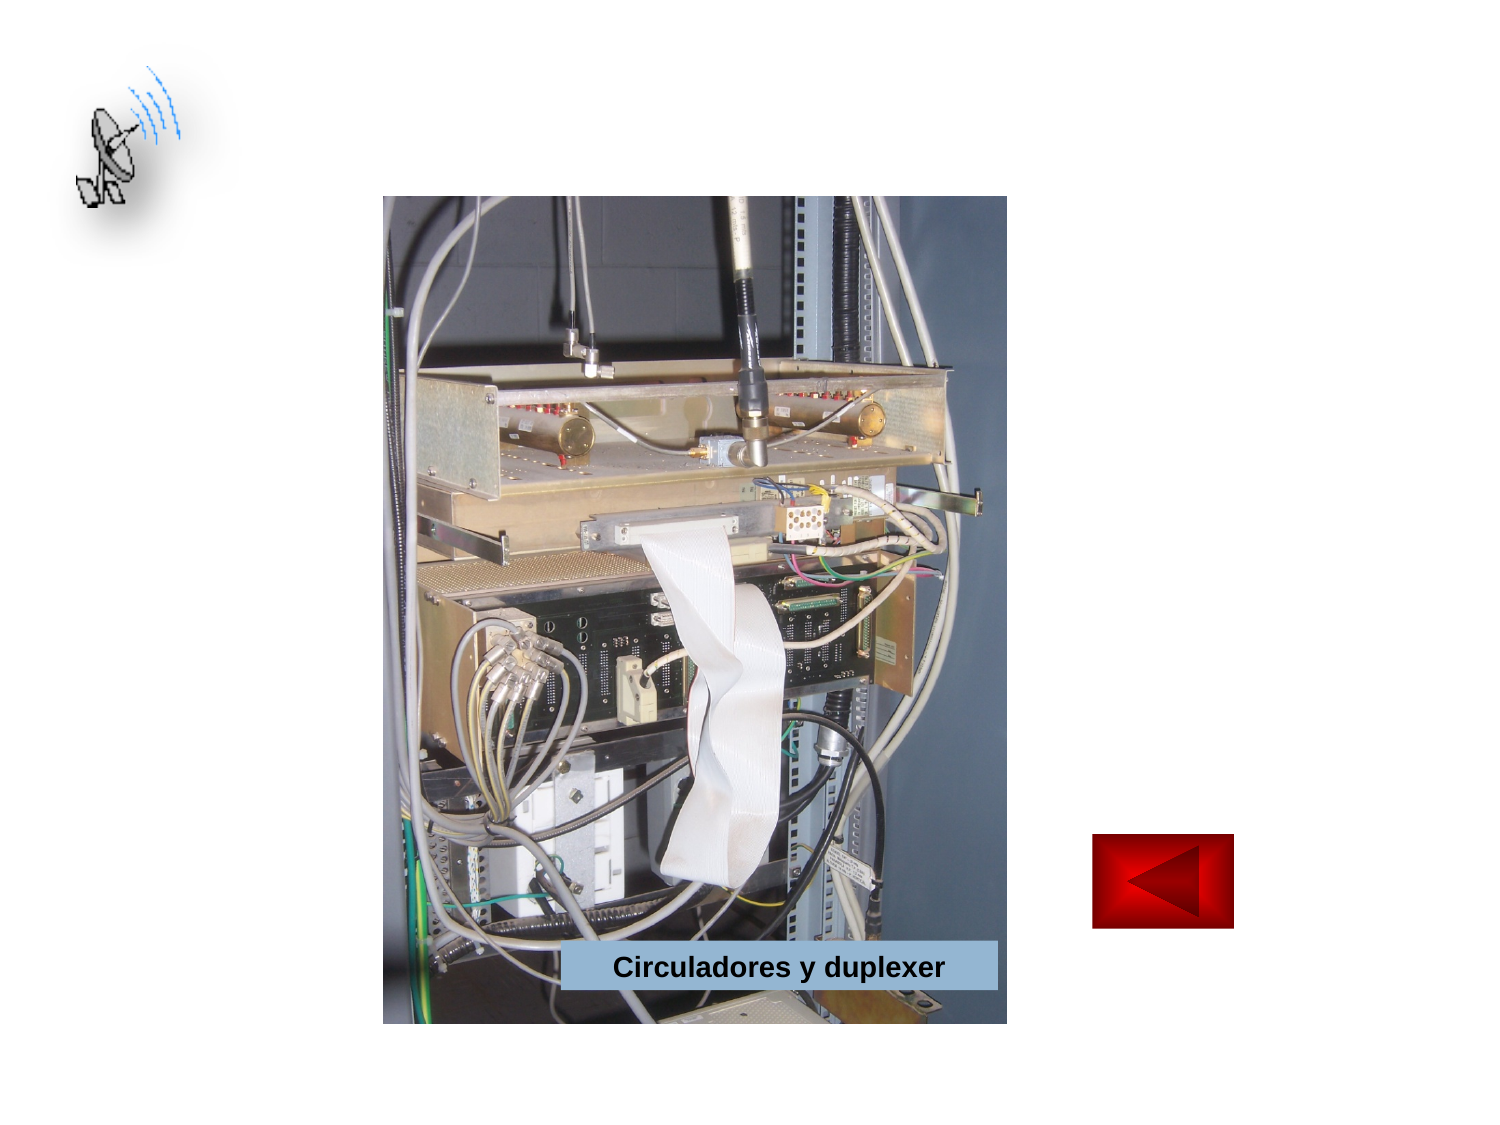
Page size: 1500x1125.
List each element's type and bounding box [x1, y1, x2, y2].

picture [76, 66, 195, 209]
picture [383, 196, 1008, 1024]
text_box [1092, 834, 1235, 929]
